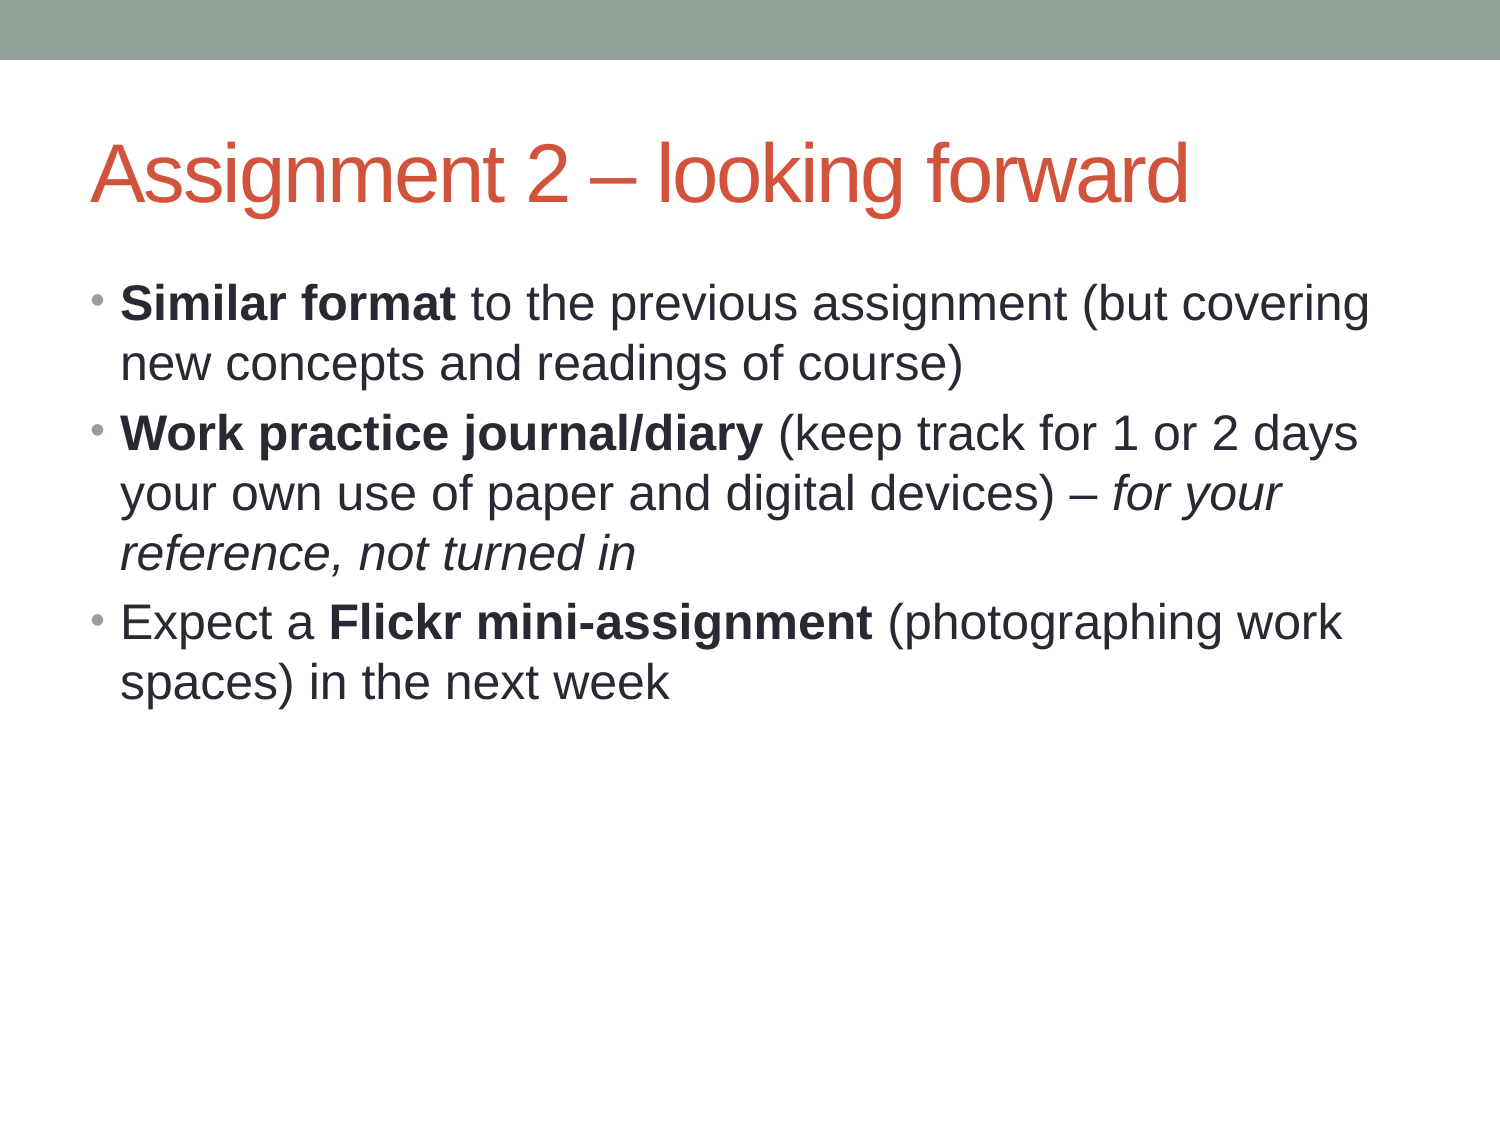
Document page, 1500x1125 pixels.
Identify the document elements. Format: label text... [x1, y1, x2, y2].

list Similar format to the previous assignment (but covering new concepts and readings of course) Work practice journal/diary (keep track for 1 or 2 days your own use of paper and digital devices) – for your reference, not turned in Expect a Flickr mini-assignment (photographing work spaces) in the next week [75, 262, 1425, 1063]
title Assignment 2 – looking forward [75, 87, 1425, 250]
